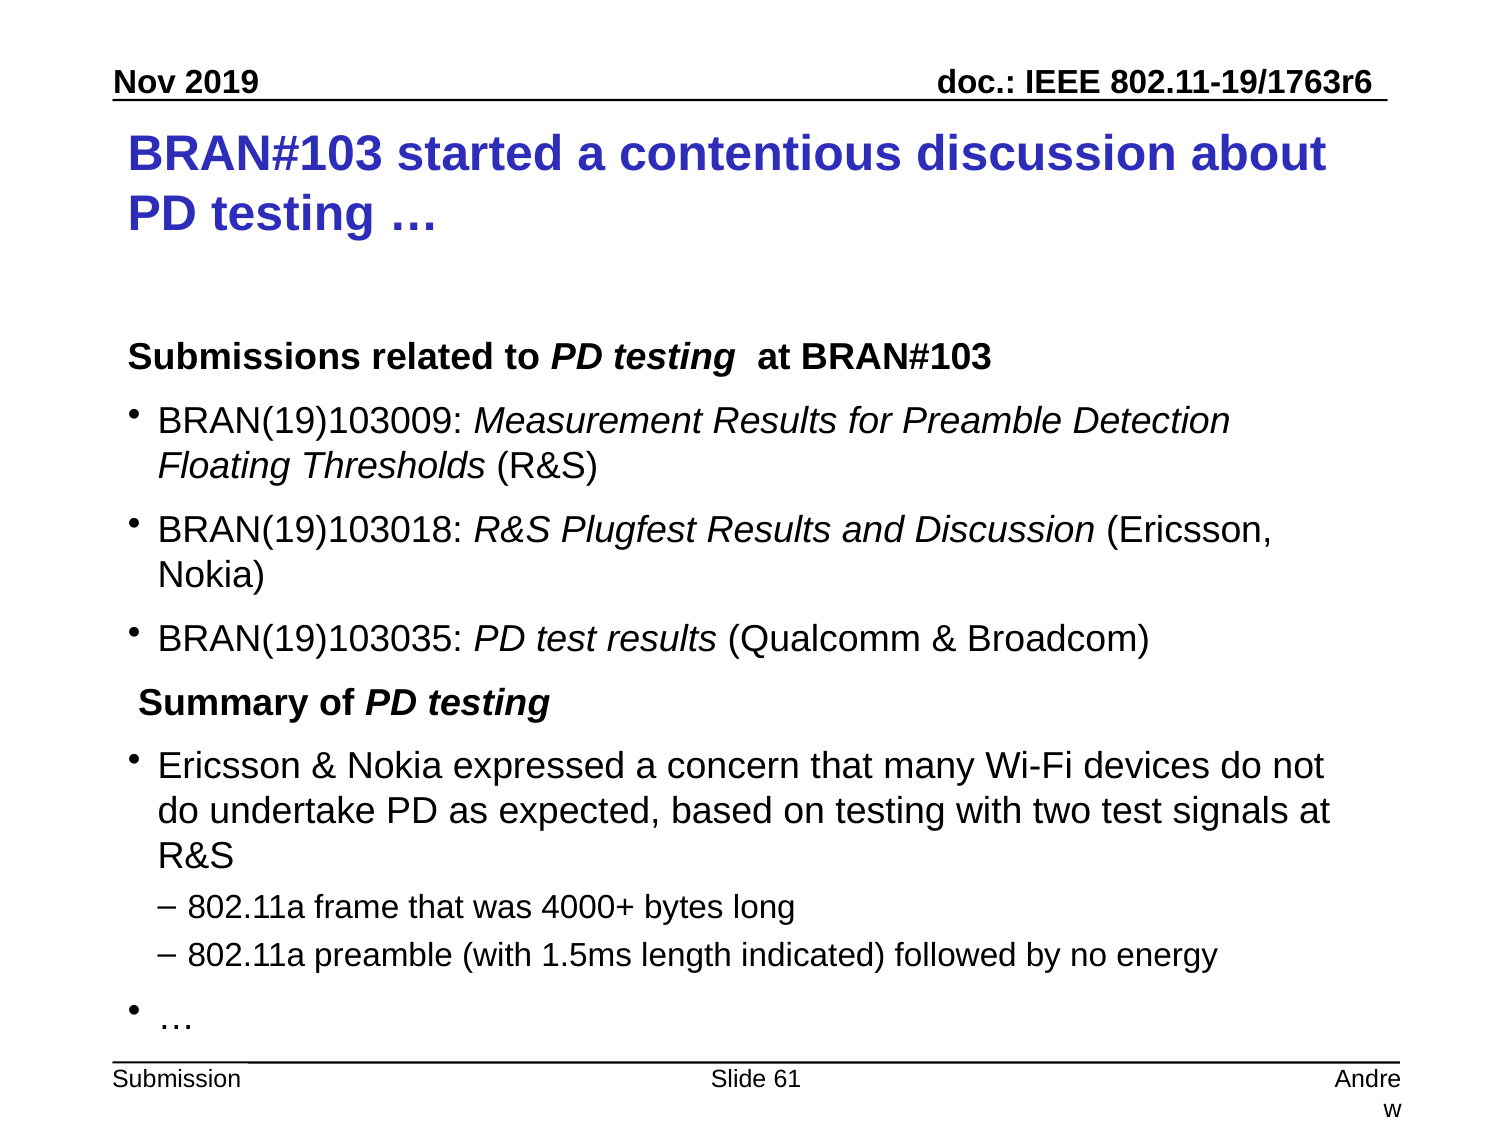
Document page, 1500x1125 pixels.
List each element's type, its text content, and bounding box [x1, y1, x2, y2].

title BRAN#103 started a contentious discussion about PD testing … [112, 112, 1388, 288]
footer Andrew Myles, Cisco [1320, 1061, 1402, 1093]
slide_number Slide 61 [709, 1061, 803, 1093]
list Submissions related to PD testing at BRAN#103 BRAN(19)103009: Measurement Results for Preamble Detection Floating Thresholds (R&S) BRAN(19)103018: R&S Plugfest Results and Discussion (Ericsson, Nokia) BRAN(19)103035: PD test results (Qualcomm & Broadcom) Summary of PD testing Ericsson & Nokia expressed a concern that many Wi-Fi devices do not do undertake PD as expected, based on testing with two test signals at R&S 802.11a frame that was 4000+ bytes long 802.11a preamble (with 1.5ms length indicated) followed by no energy … [112, 324, 1388, 1000]
